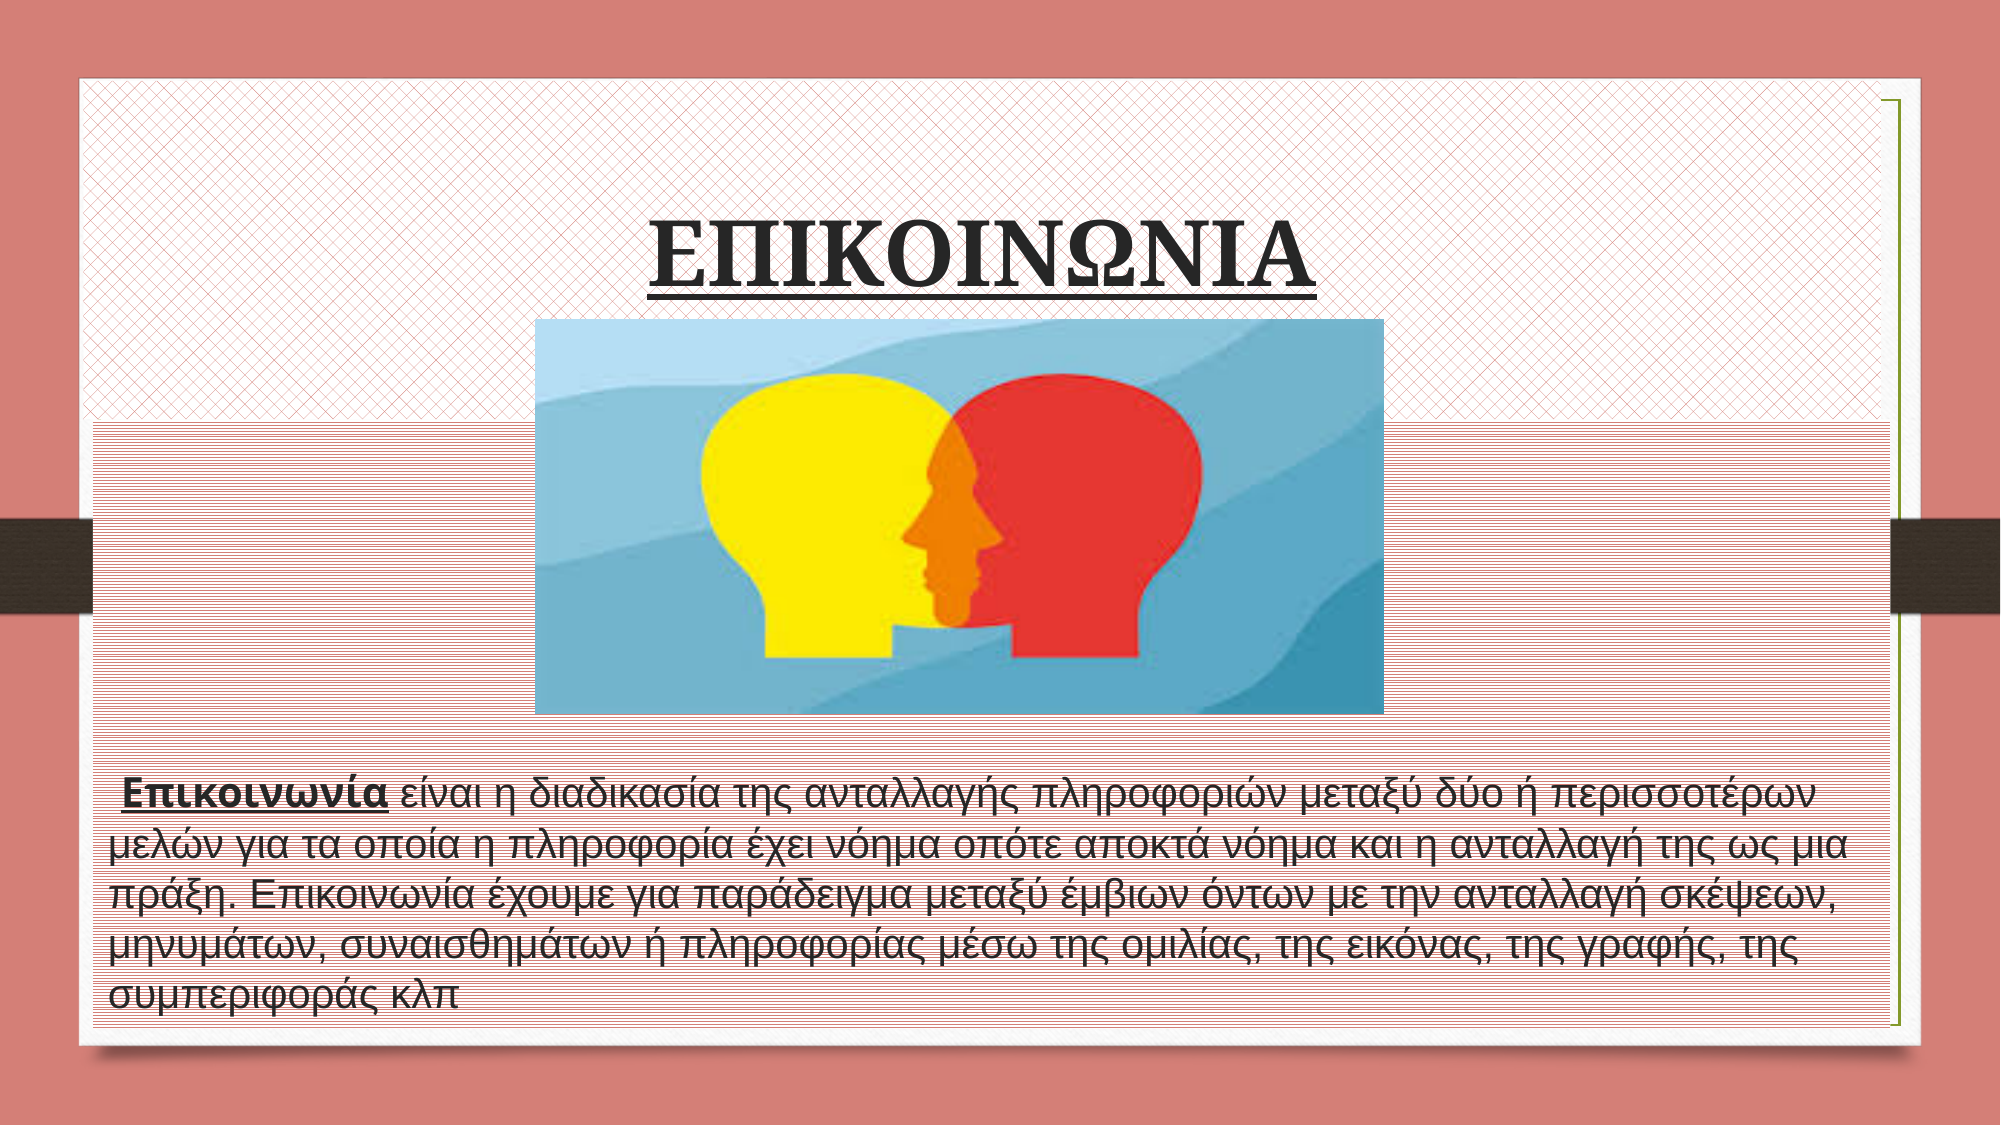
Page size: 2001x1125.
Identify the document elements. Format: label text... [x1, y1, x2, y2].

picture [0, 0, 2001, 1125]
title ΕΠΙΚΟΙΝΩΝΙΑ [83, 80, 1881, 420]
list Επικοινωνία είναι η διαδικασία της ανταλλαγής πληροφοριών μεταξύ δύο ή περισσοτέρων μελών για τα οποία η πληροφορία έχει νόημα οπότε αποκτά νόημα και η ανταλλαγή της ως μια πράξη. Επικοινωνία έχουμε για παράδειγμα μεταξύ έμβιων όντων με την ανταλλαγή σκέψεων, μηνυμάτων, συναισθημάτων ή πληροφορίας μέσω της ομιλίας, της εικόνας, της γραφής, της συμπεριφοράς κλπ [92, 419, 1891, 1029]
